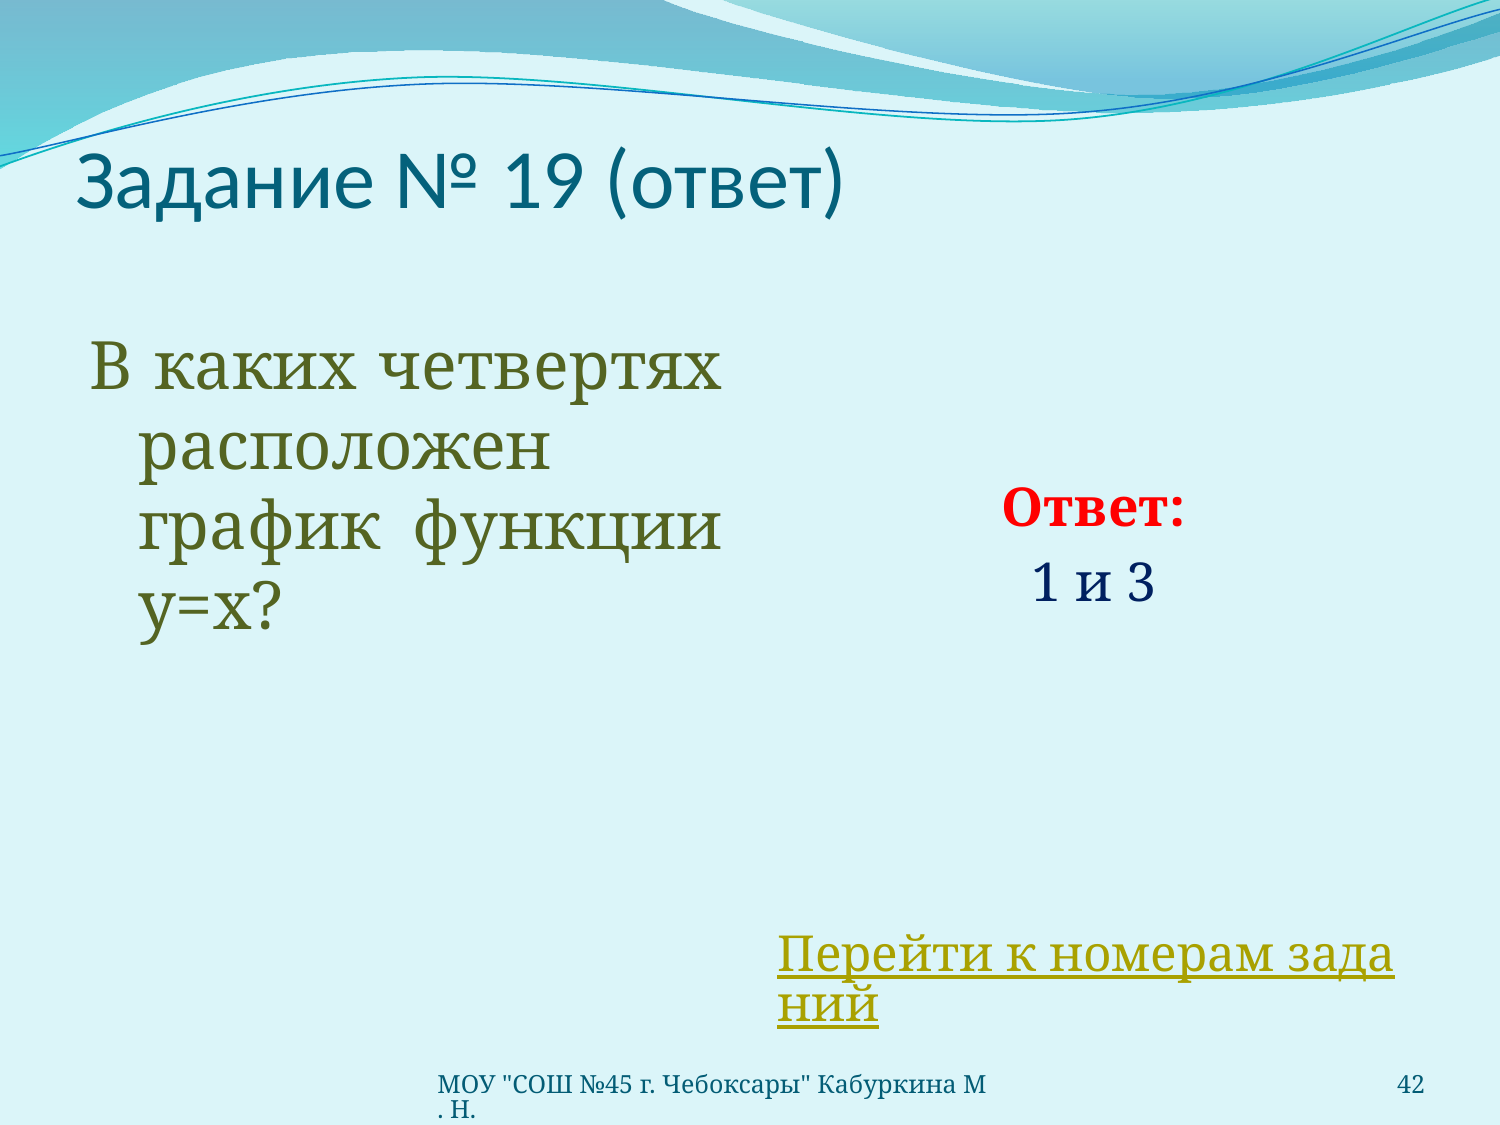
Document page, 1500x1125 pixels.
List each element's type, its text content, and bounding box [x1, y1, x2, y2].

list Ответ: 1 и 3 Перейти к номерам заданий [762, 314, 1425, 1000]
footer МОУ "СОШ №45 г. Чебоксары" Кабуркина М. Н. [437, 1042, 988, 1103]
slide_number 42 [1299, 1042, 1425, 1103]
title Задание № 19 (ответ) [75, 115, 1425, 225]
list В каких четвертях расположен график функции у=х? [75, 314, 738, 813]
